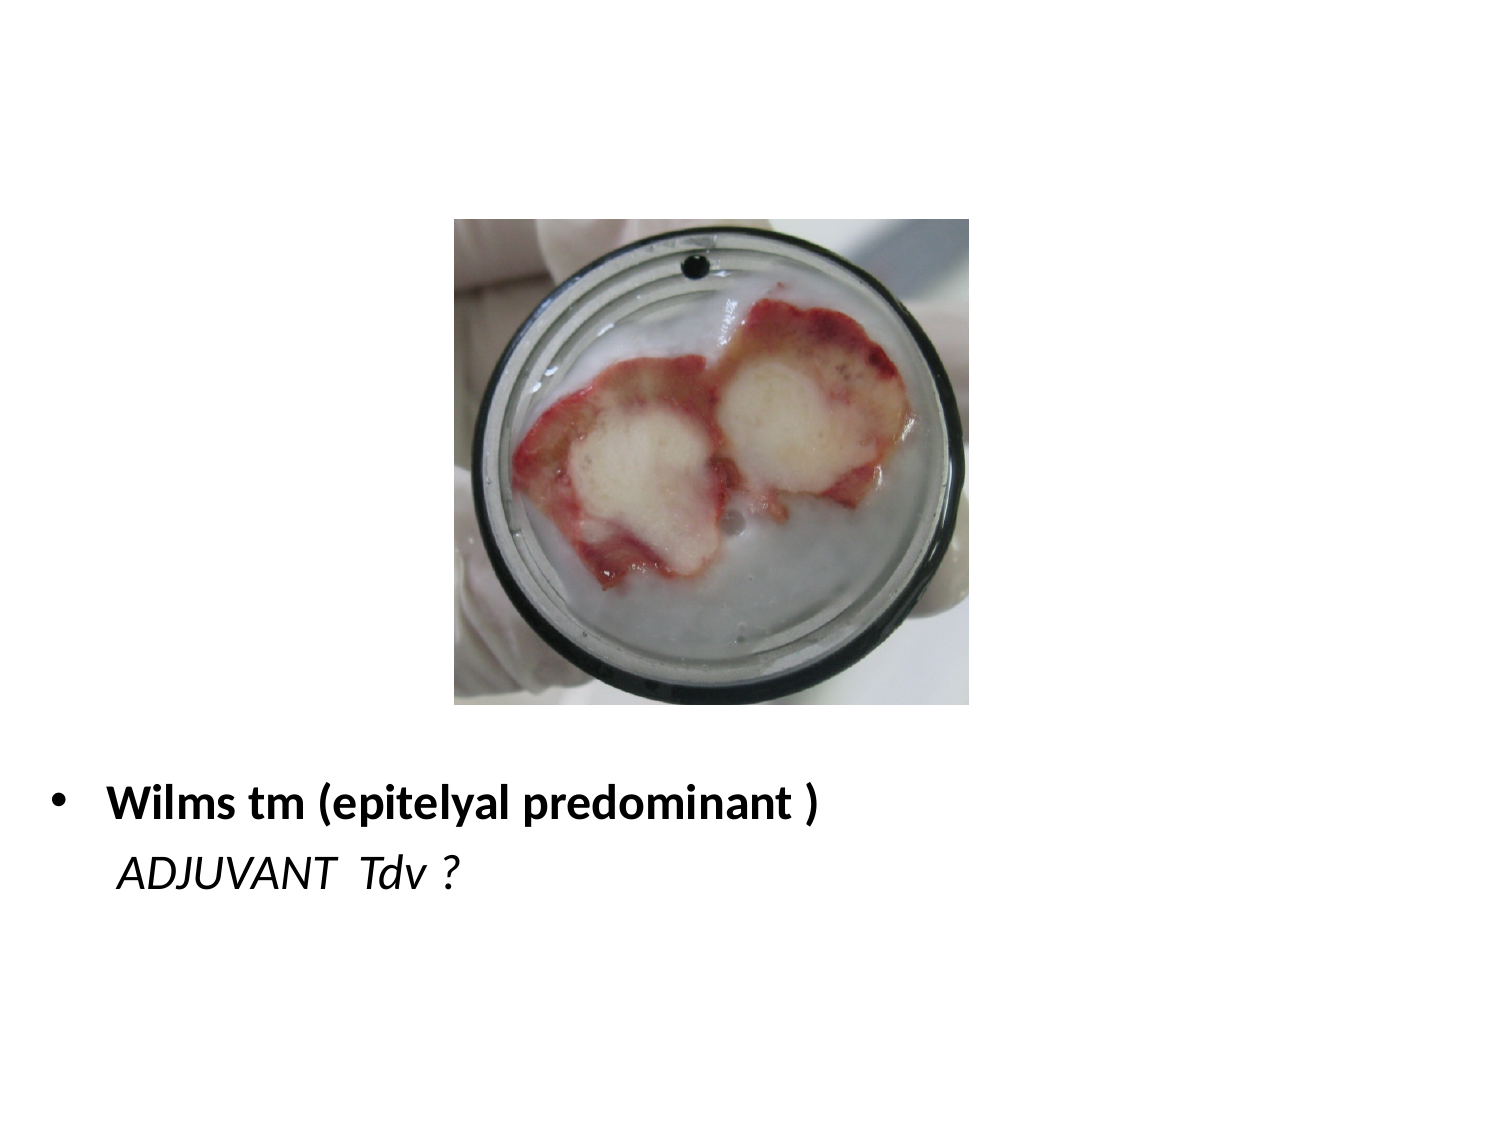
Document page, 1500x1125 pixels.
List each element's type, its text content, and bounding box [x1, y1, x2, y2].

picture [454, 219, 969, 705]
list Wilms tm (epitelyal predominant ) ADJUVANT Tdv ? [34, 18, 1466, 1055]
